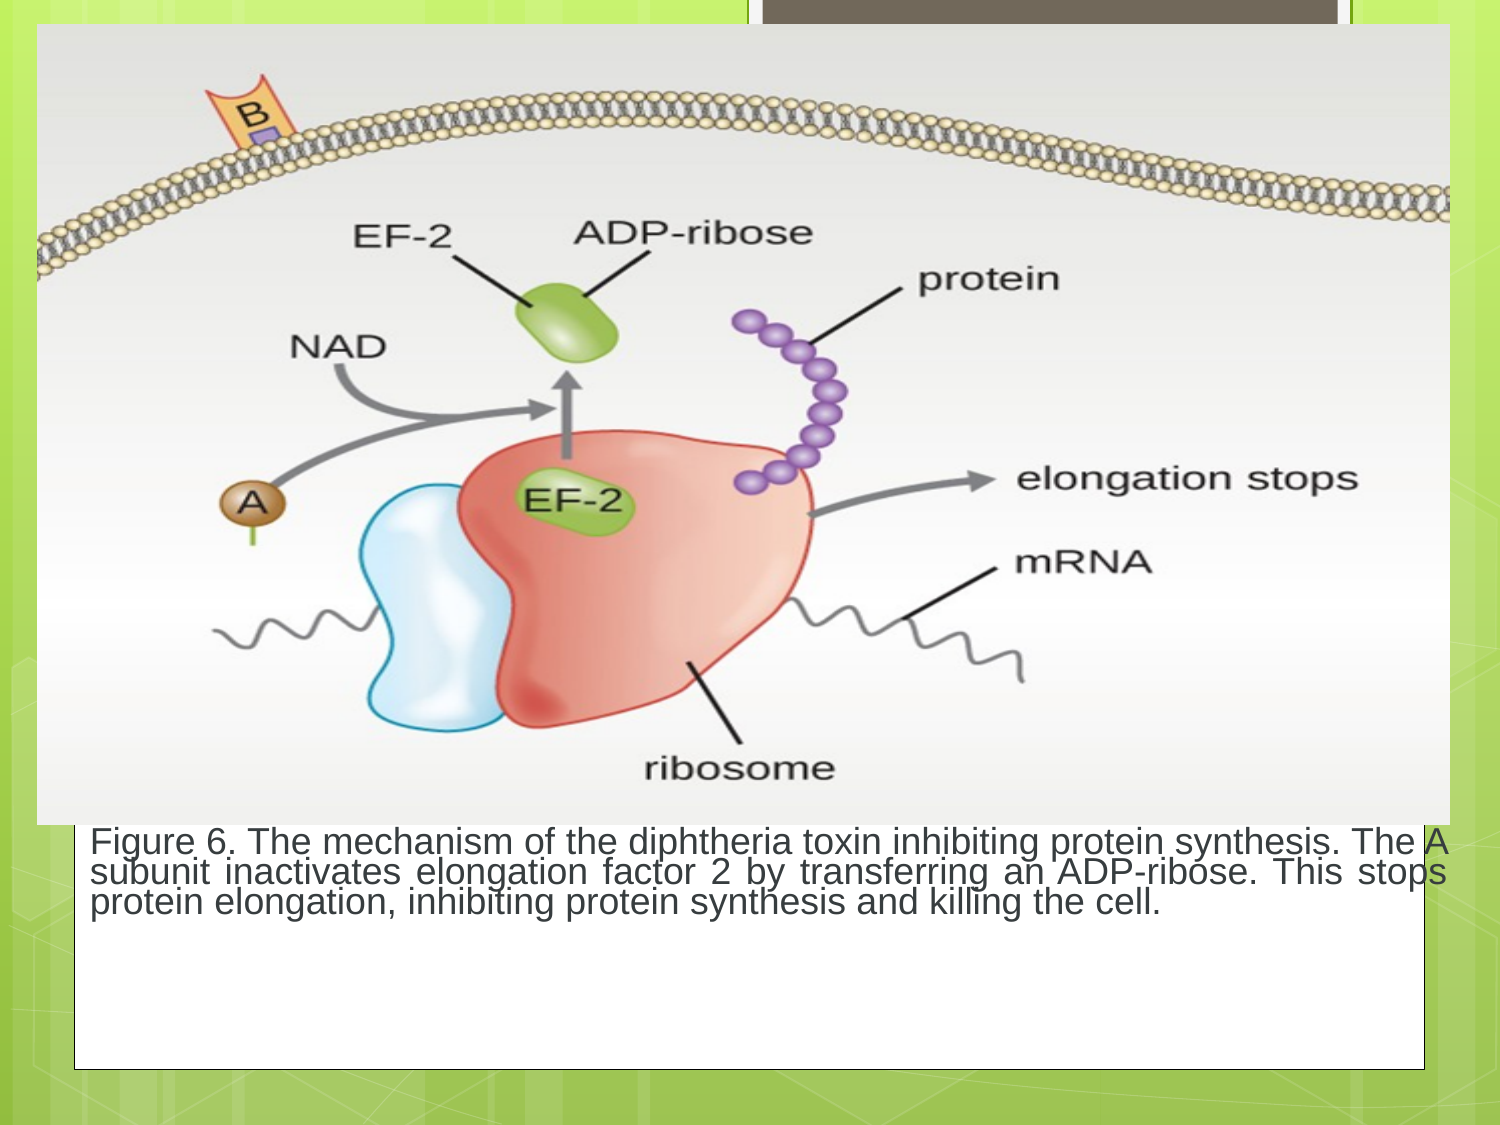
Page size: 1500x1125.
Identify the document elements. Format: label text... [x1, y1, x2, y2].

text_box Figure 6. The mechanism of the diphtheria toxin inhibiting protein synthesis. The A subunit inactivates elongation factor 2 by transferring an ADP-ribose. This stops protein elongation, inhibiting protein synthesis and killing the cell. [75, 824, 1463, 930]
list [37, 24, 1451, 826]
